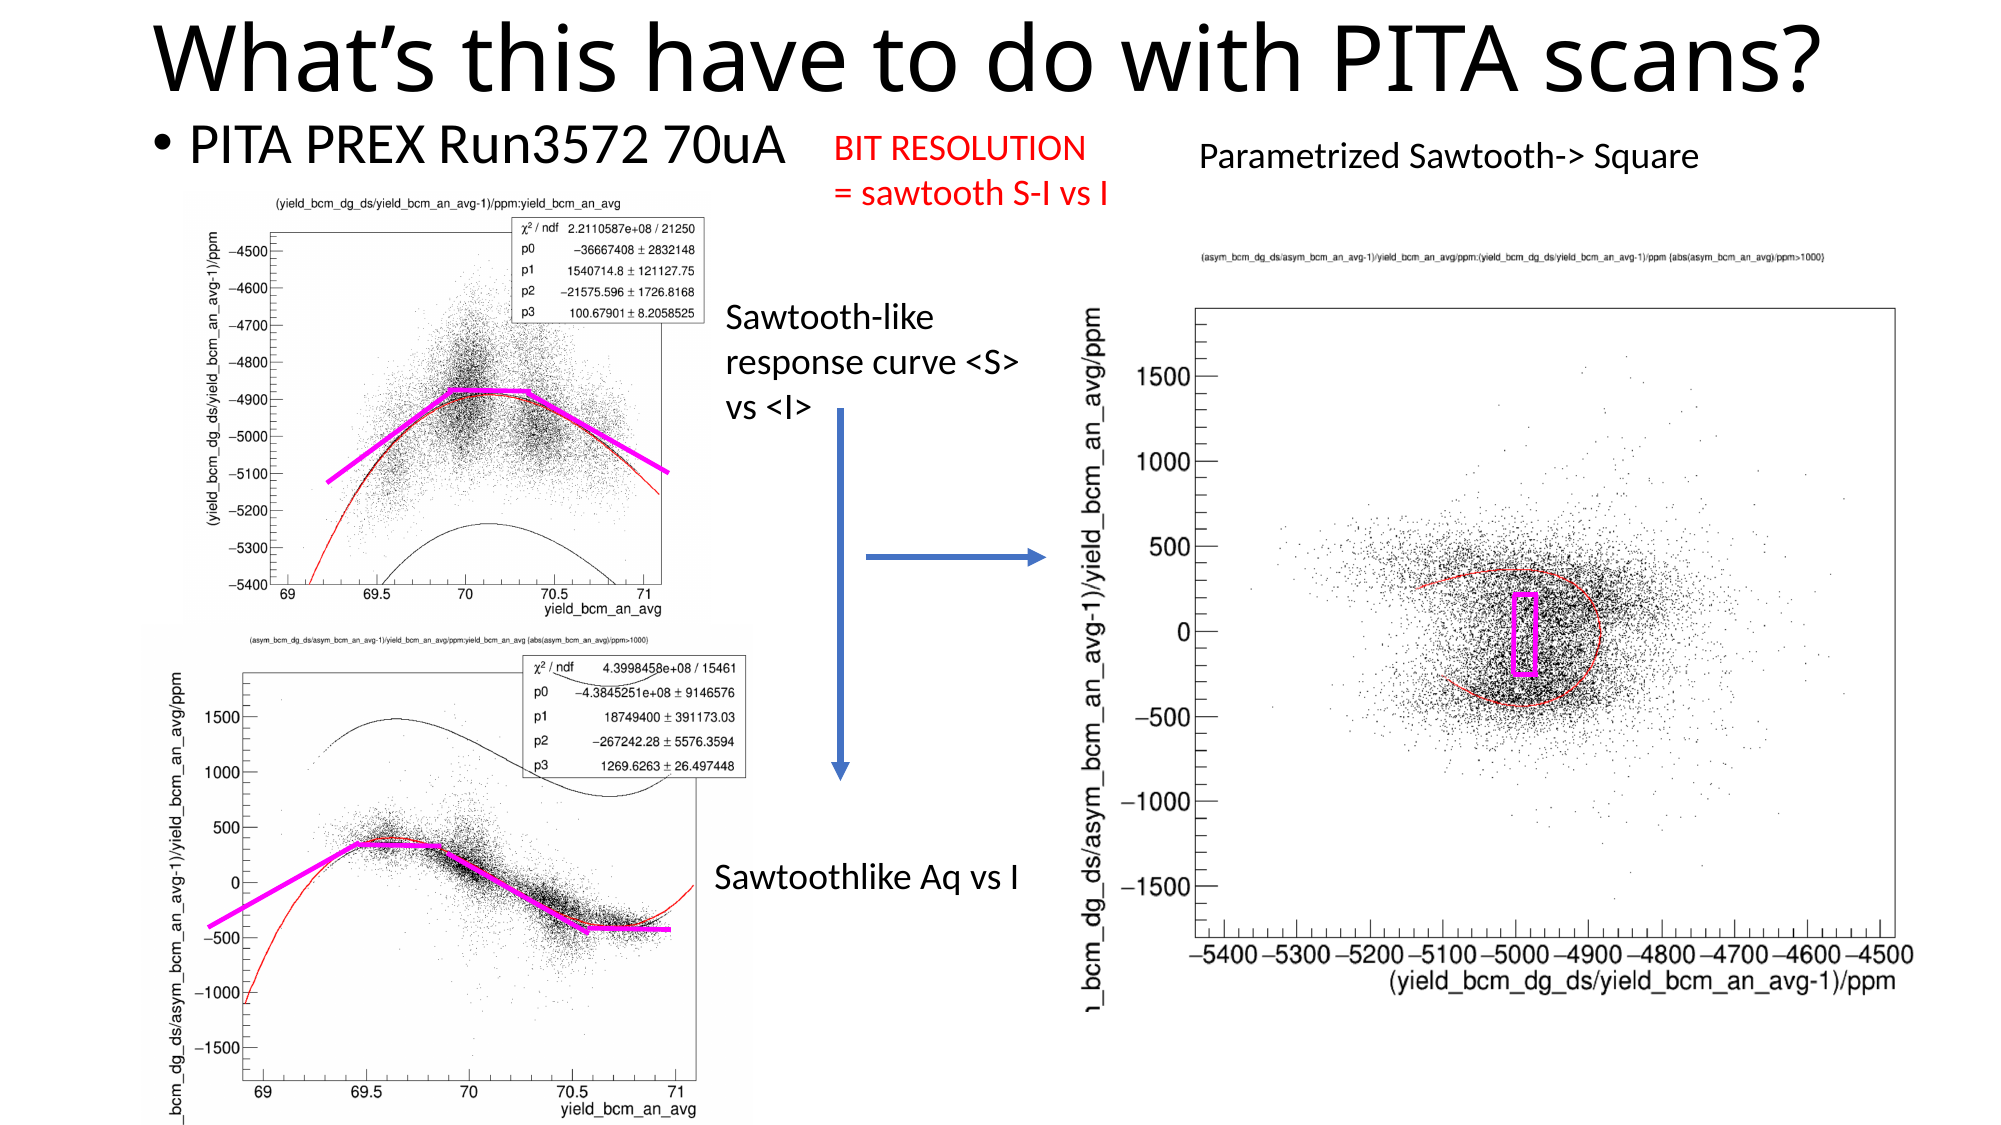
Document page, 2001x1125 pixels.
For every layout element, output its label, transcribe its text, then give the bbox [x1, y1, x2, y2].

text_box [208, 842, 360, 928]
text_box Parametrized Sawtooth-> Square [1184, 124, 1987, 184]
text_box Sawtooth-like response curve <S> vs <I> [711, 284, 1057, 435]
picture [1057, 238, 1987, 1012]
text_box BIT RESOLUTION = sawtooth S-I vs I [819, 115, 1125, 221]
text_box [526, 392, 669, 474]
picture [141, 191, 753, 1125]
list PITA PREX Run3572 70uA [137, 105, 1863, 820]
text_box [446, 853, 589, 934]
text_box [326, 391, 452, 483]
text_box Sawtoothlike Aq vs I [753, 844, 1047, 905]
title What’s this have to do with PITA scans? [137, 0, 1863, 105]
